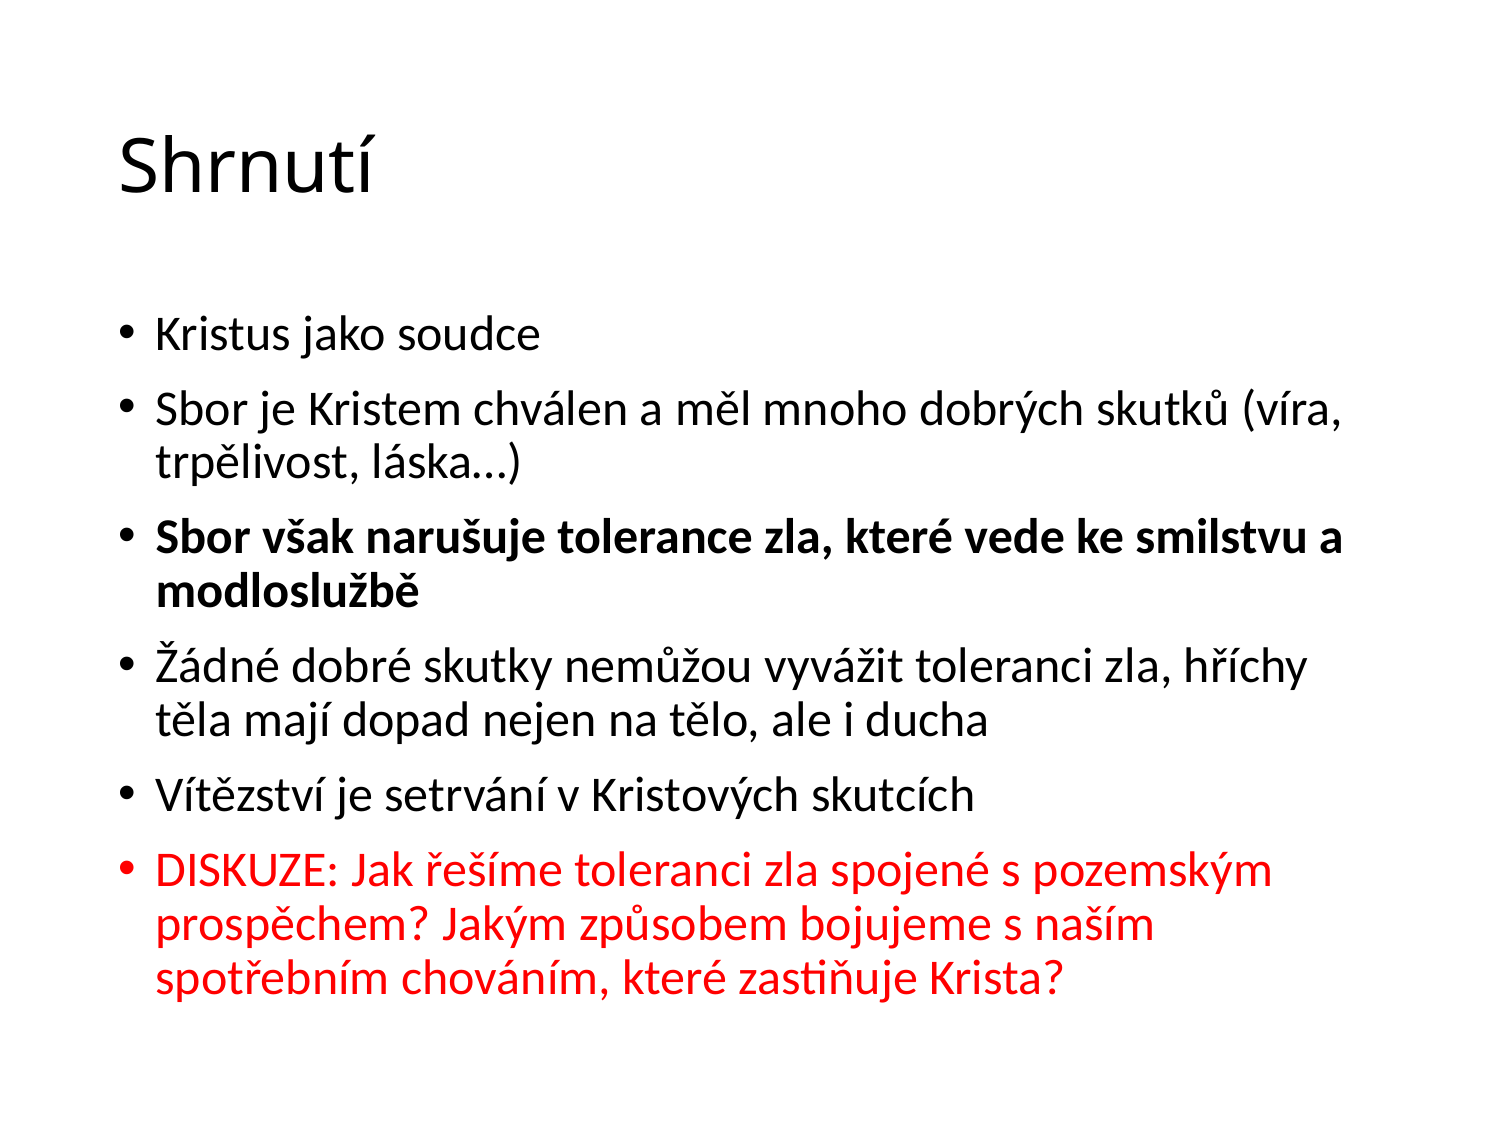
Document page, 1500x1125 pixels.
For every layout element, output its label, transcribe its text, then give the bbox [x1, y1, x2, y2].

title Shrnutí [103, 59, 1397, 278]
list Kristus jako soudce Sbor je Kristem chválen a měl mnoho dobrých skutků (víra, trpělivost, láska…) Sbor však narušuje tolerance zla, které vede ke smilstvu a modloslužbě Žádné dobré skutky nemůžou vyvážit toleranci zla, hříchy těla mají dopad nejen na tělo, ale i ducha Vítězství je setrvání v Kristových skutcích DISKUZE: Jak řešíme toleranci zla spojené s pozemským prospěchem? Jakým způsobem bojujeme s naším spotřebním chováním, které zastiňuje Krista? [103, 299, 1397, 1014]
